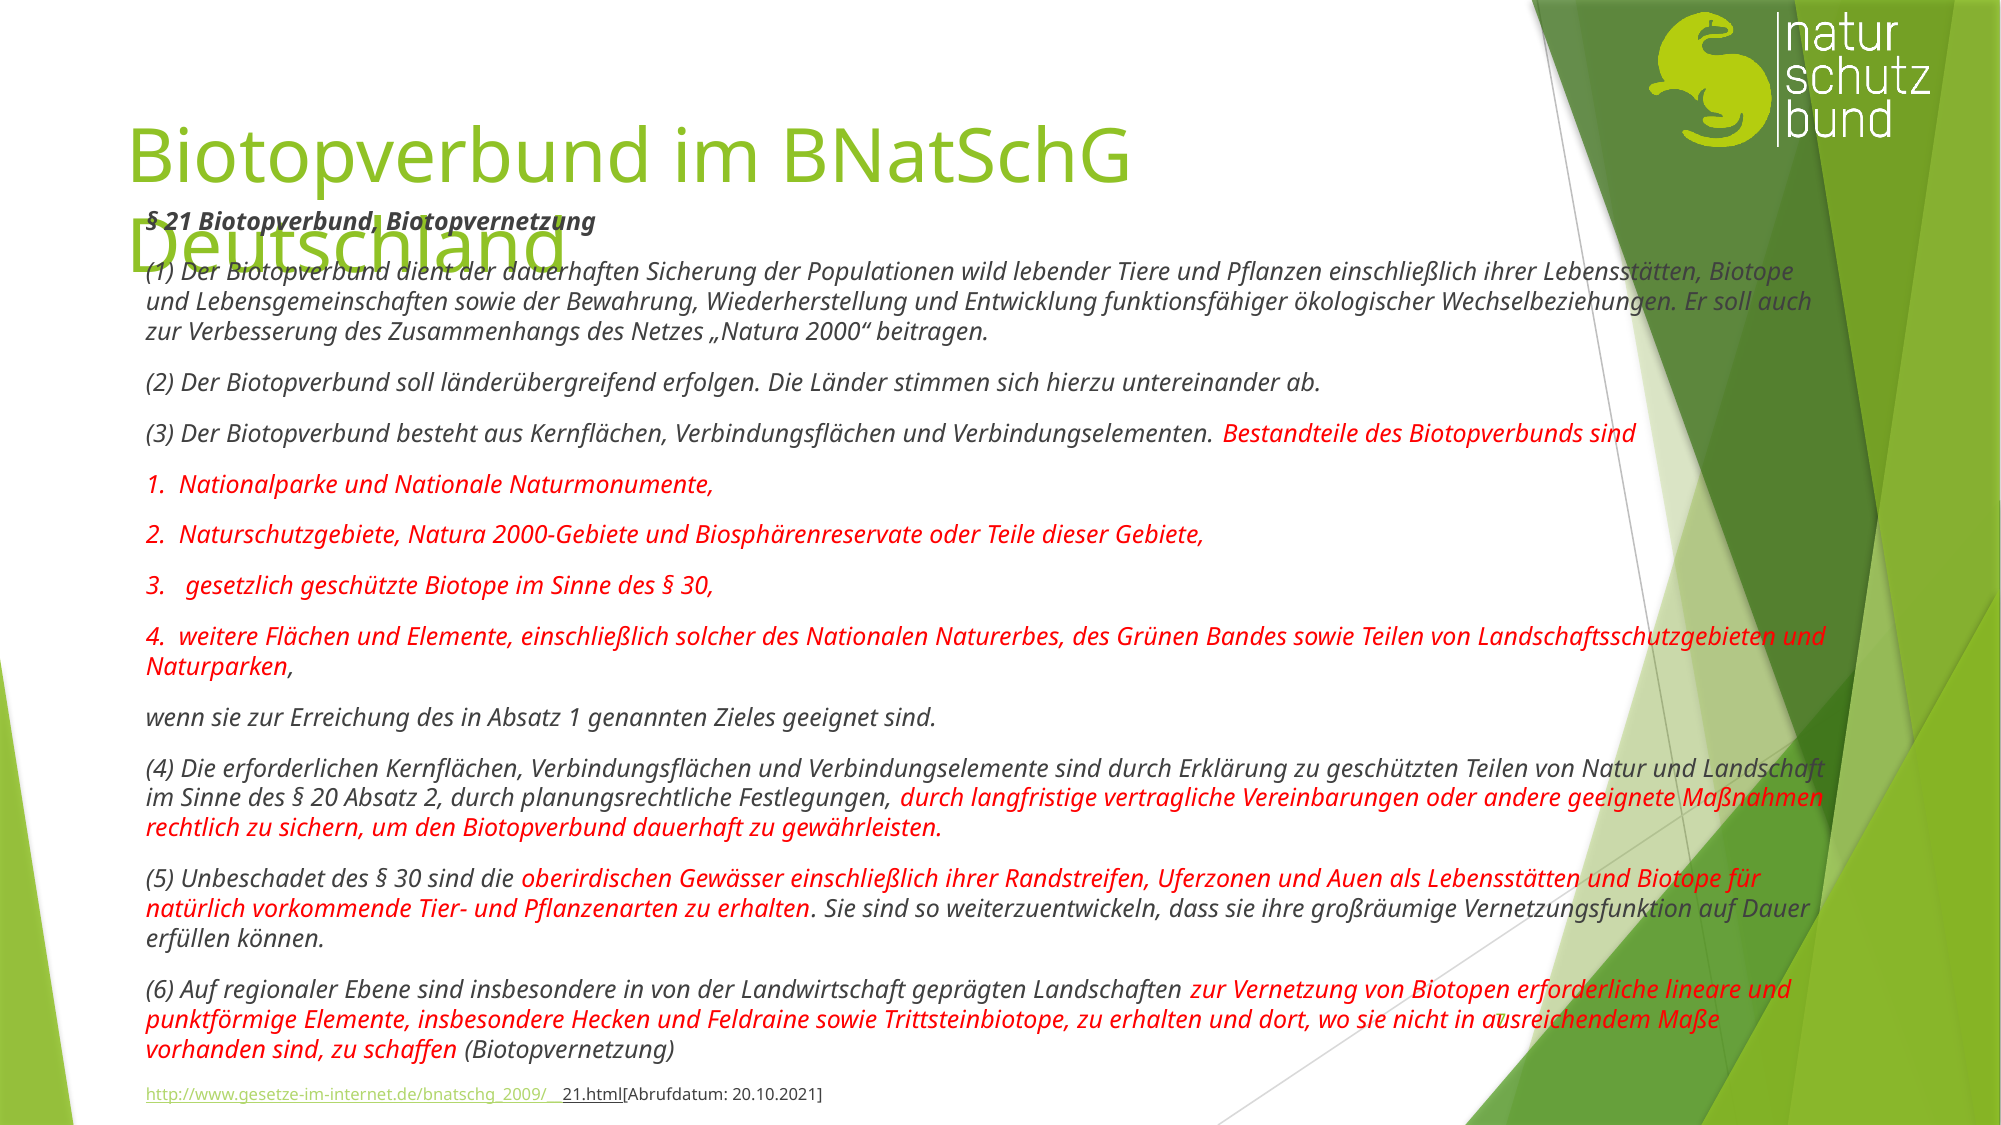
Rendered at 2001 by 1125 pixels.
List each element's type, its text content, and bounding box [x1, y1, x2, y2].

list § 21 Biotopverbund, Biotopvernetzung (1) Der Biotopverbund dient der dauerhaften Sicherung der Populationen wild lebender Tiere und Pflanzen einschließlich ihrer Lebensstätten, Biotope und Lebensgemeinschaften sowie der Bewahrung, Wiederherstellung und Entwicklung funktionsfähiger ökologischer Wechselbeziehungen. Er soll auch zur Verbesserung des Zusammenhangs des Netzes „Natura 2000“ beitragen. (2) Der Biotopverbund soll länderübergreifend erfolgen. Die Länder stimmen sich hierzu untereinander ab. (3) Der Biotopverbund besteht aus Kernflächen, Verbindungsflächen und Verbindungselementen. Bestandteile des Biotopverbunds sind 1. Nationalparke und Nationale Naturmonumente, 2. Naturschutzgebiete, Natura 2000-Gebiete und Biosphärenreservate oder Teile dieser Gebiete, 3. gesetzlich geschützte Biotope im Sinne des § 30, 4. weitere Flächen und Elemente, einschließlich solcher des Nationalen Naturerbes, des Grünen Bandes sowie Teilen von Landschaftsschutzgebieten und Naturparken, wenn sie zur Erreichung des in Absatz 1 genannten Zieles geeignet sind. (4) Die erforderlichen Kernflächen, Verbindungsflächen und Verbindungselemente sind durch Erklärung zu geschützten Teilen von Natur und Landschaft im Sinne des § 20 Absatz 2, durch planungsrechtliche Festlegungen, durch langfristige vertragliche Vereinbarungen oder andere geeignete Maßnahmen rechtlich zu sichern, um den Biotopverbund dauerhaft zu gewährleisten. (5) Unbeschadet des § 30 sind die oberirdischen Gewässer einschließlich ihrer Randstreifen, Uferzonen und Auen als Lebensstätten und Biotope für natürlich vorkommende Tier- und Pflanzenarten zu erhalten. Sie sind so weiterzuentwickeln, dass sie ihre großräumige Vernetzungsfunktion auf Dauer erfüllen können. (6) Auf regionaler Ebene sind insbesondere in von der Landwirtschaft geprägten Landschaften zur Vernetzung von Biotopen erforderliche lineare und punktförmige Elemente, insbesondere Hecken und Feldraine sowie Trittsteinbiotope, zu erhalten und dort, wo sie nicht in ausreichendem Maße vorhanden sind, zu schaffen (Biotopvernetzung) http://www.gesetze-im-internet.de/bnatschg_2009/__21.html[Abrufdatum: 20.10.2021] [130, 197, 1856, 1004]
picture [1648, 11, 1931, 148]
title Biotopverbund im BNatSchG Deutschland [111, 99, 1522, 317]
slide_number 7 [1409, 991, 1522, 1051]
